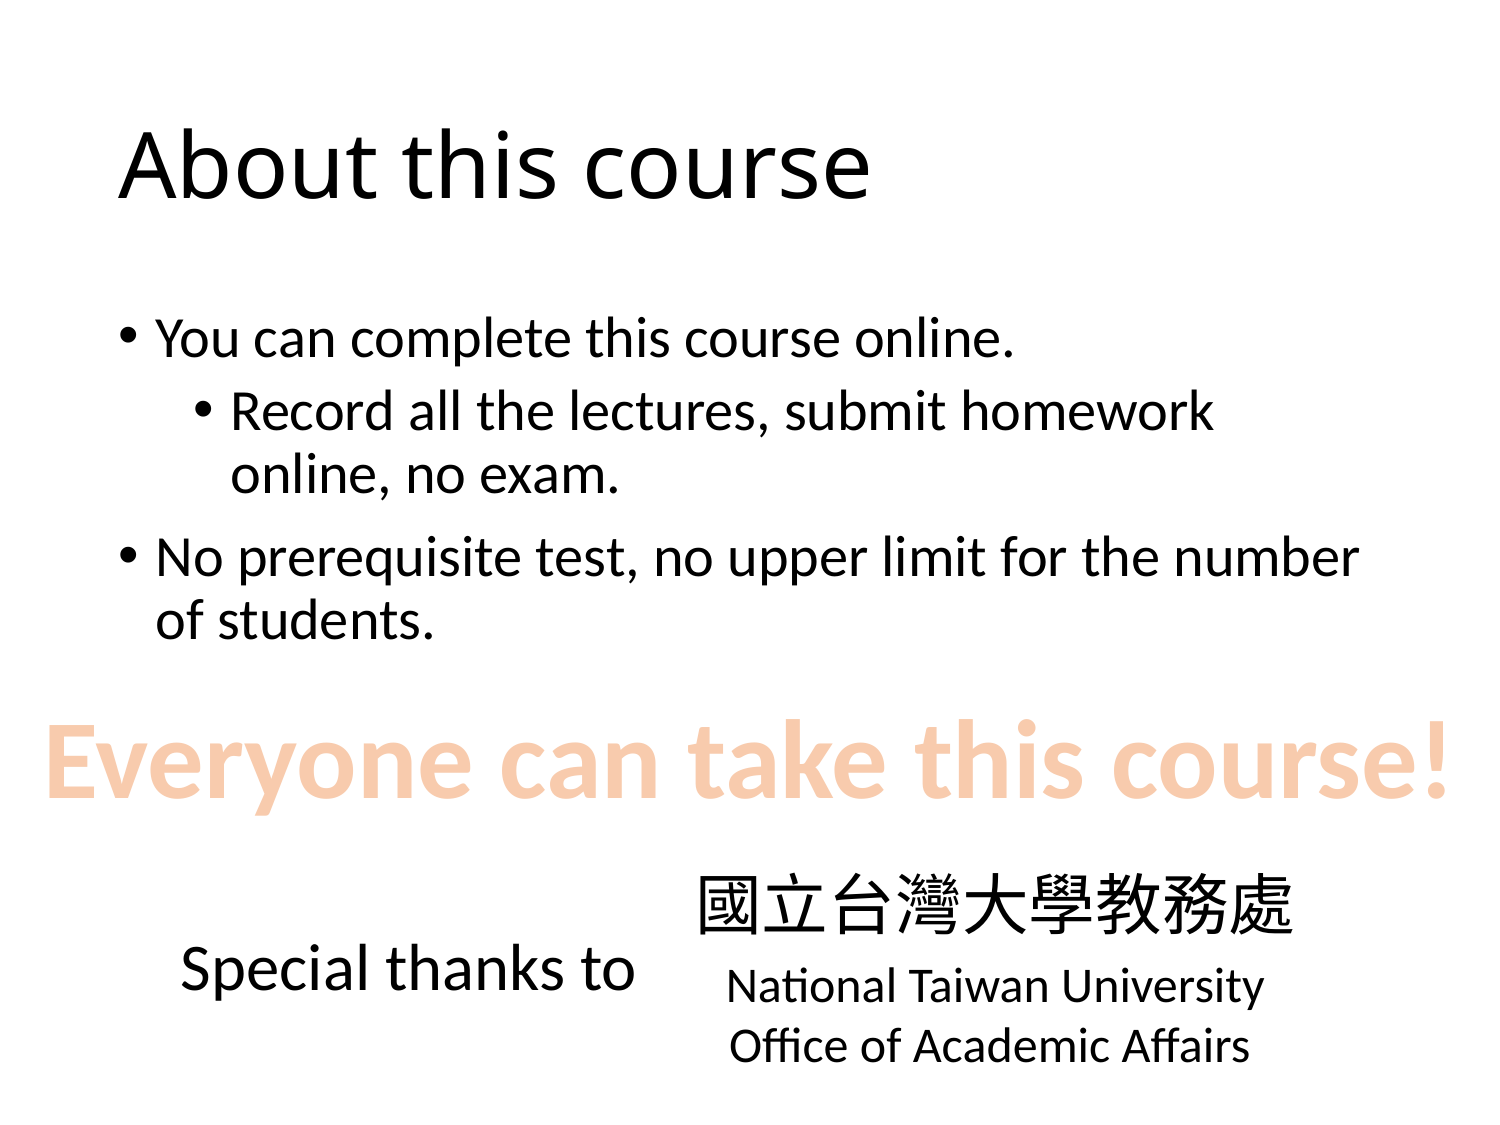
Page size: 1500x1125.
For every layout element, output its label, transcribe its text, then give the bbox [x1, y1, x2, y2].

list You can complete this course online. Record all the lectures, submit homework online, no exam. No prerequisite test, no upper limit for the number of students. [103, 299, 1397, 678]
text_box 國立台灣大學教務處 [545, 855, 1446, 951]
text_box Special thanks to [128, 916, 567, 1012]
title About this course [103, 59, 1397, 278]
text_box Everyone can take this course! [28, 678, 1472, 829]
text_box National Taiwan University Office of Academic Affairs [567, 945, 1424, 1080]
list You can complete this course online. Record all the lectures, submit homework online, no exam. No prerequisite test, no upper limit for the number of students. [103, 829, 1397, 1125]
